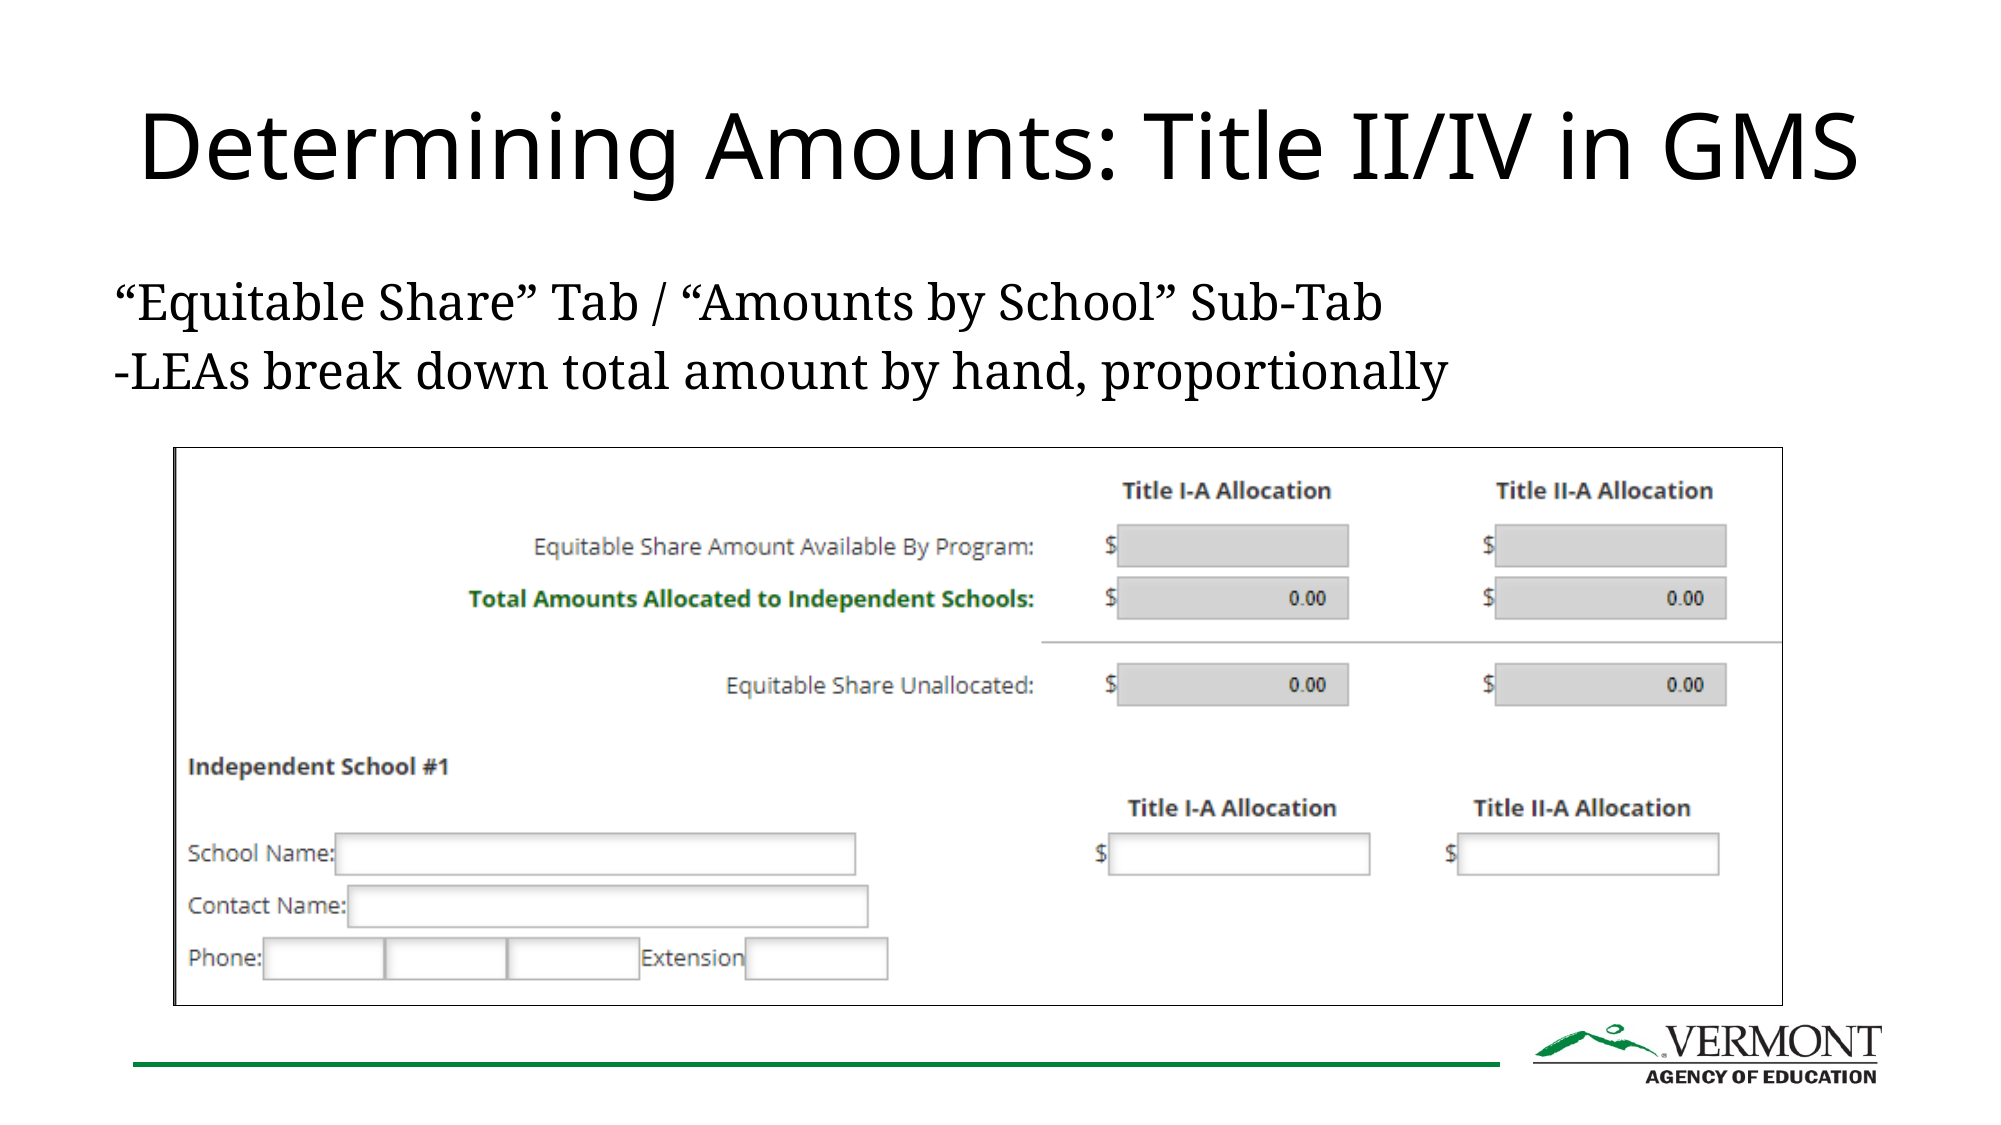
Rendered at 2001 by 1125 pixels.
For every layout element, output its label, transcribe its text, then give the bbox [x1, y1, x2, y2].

picture [1533, 1024, 1882, 1101]
list “Equitable Share” Tab / “Amounts by School” Sub-Tab -LEAs break down total amount by hand, proportionally [99, 262, 1900, 959]
picture [173, 447, 1783, 1006]
title Determining Amounts: Title II/IV in GMS [99, 49, 1900, 237]
